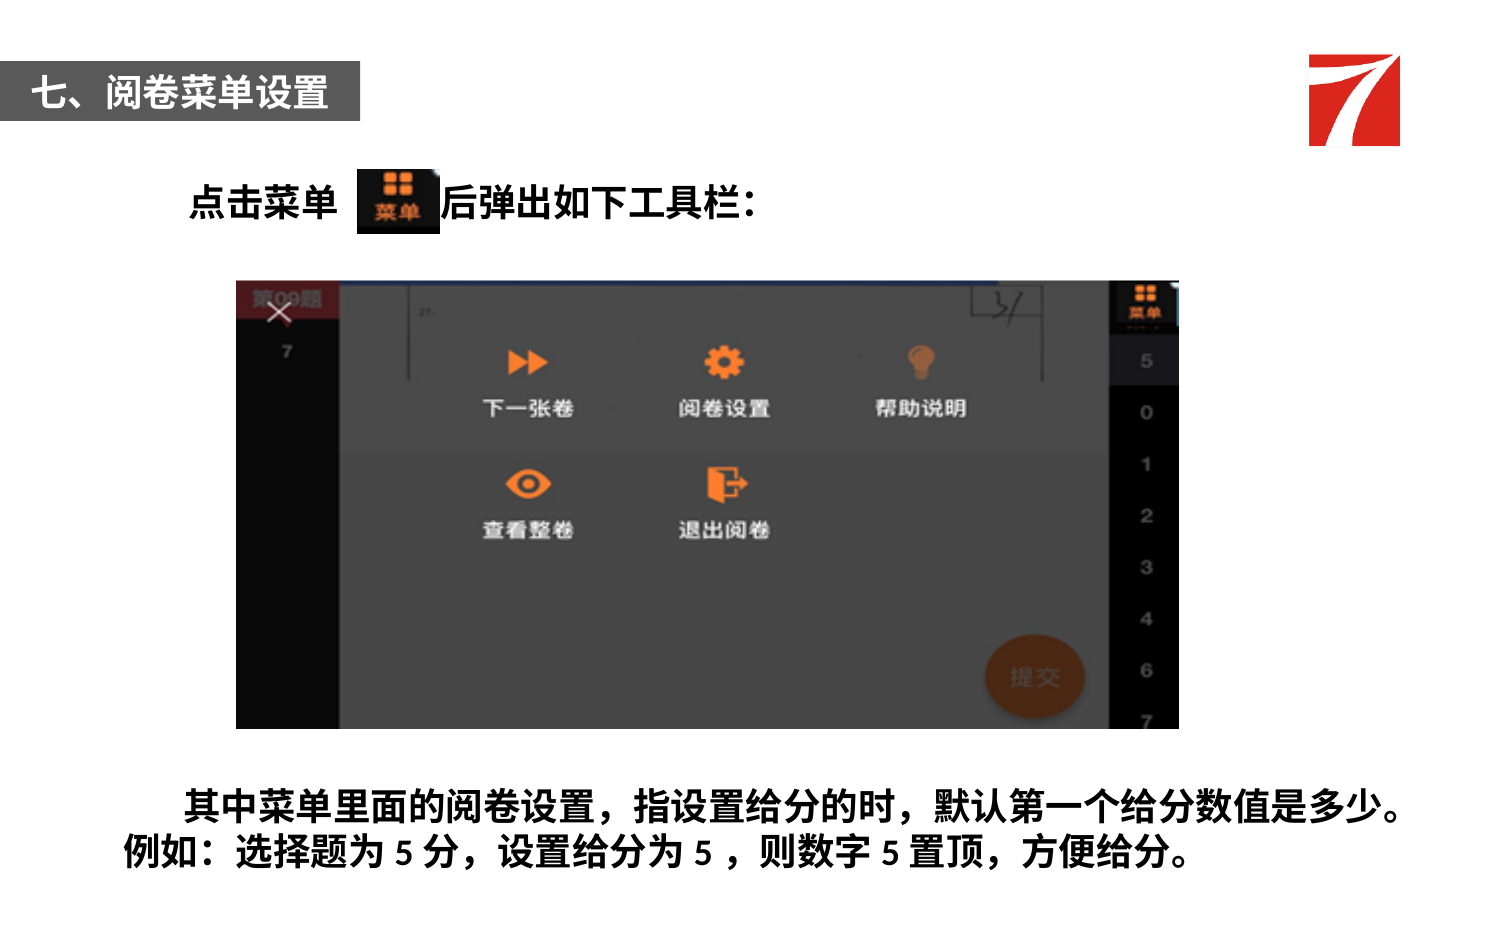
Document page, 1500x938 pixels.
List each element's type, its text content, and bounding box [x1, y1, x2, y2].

text_box 点击菜单 后弹出如下工具栏： [441, 171, 1329, 232]
text_box 七、阅卷菜单设置 [0, 61, 361, 121]
picture [1304, 52, 1403, 148]
text_box 其中菜单里面的阅卷设置，指设置给分的时，默认第一个给分数值是多少。 例如：选择题为5分，设置给分为5，则数字5置顶，方便给分。 [108, 775, 1403, 881]
picture [236, 279, 1179, 729]
text_box 点击菜单 后弹出如下工具栏： [174, 171, 354, 232]
picture [357, 169, 440, 235]
